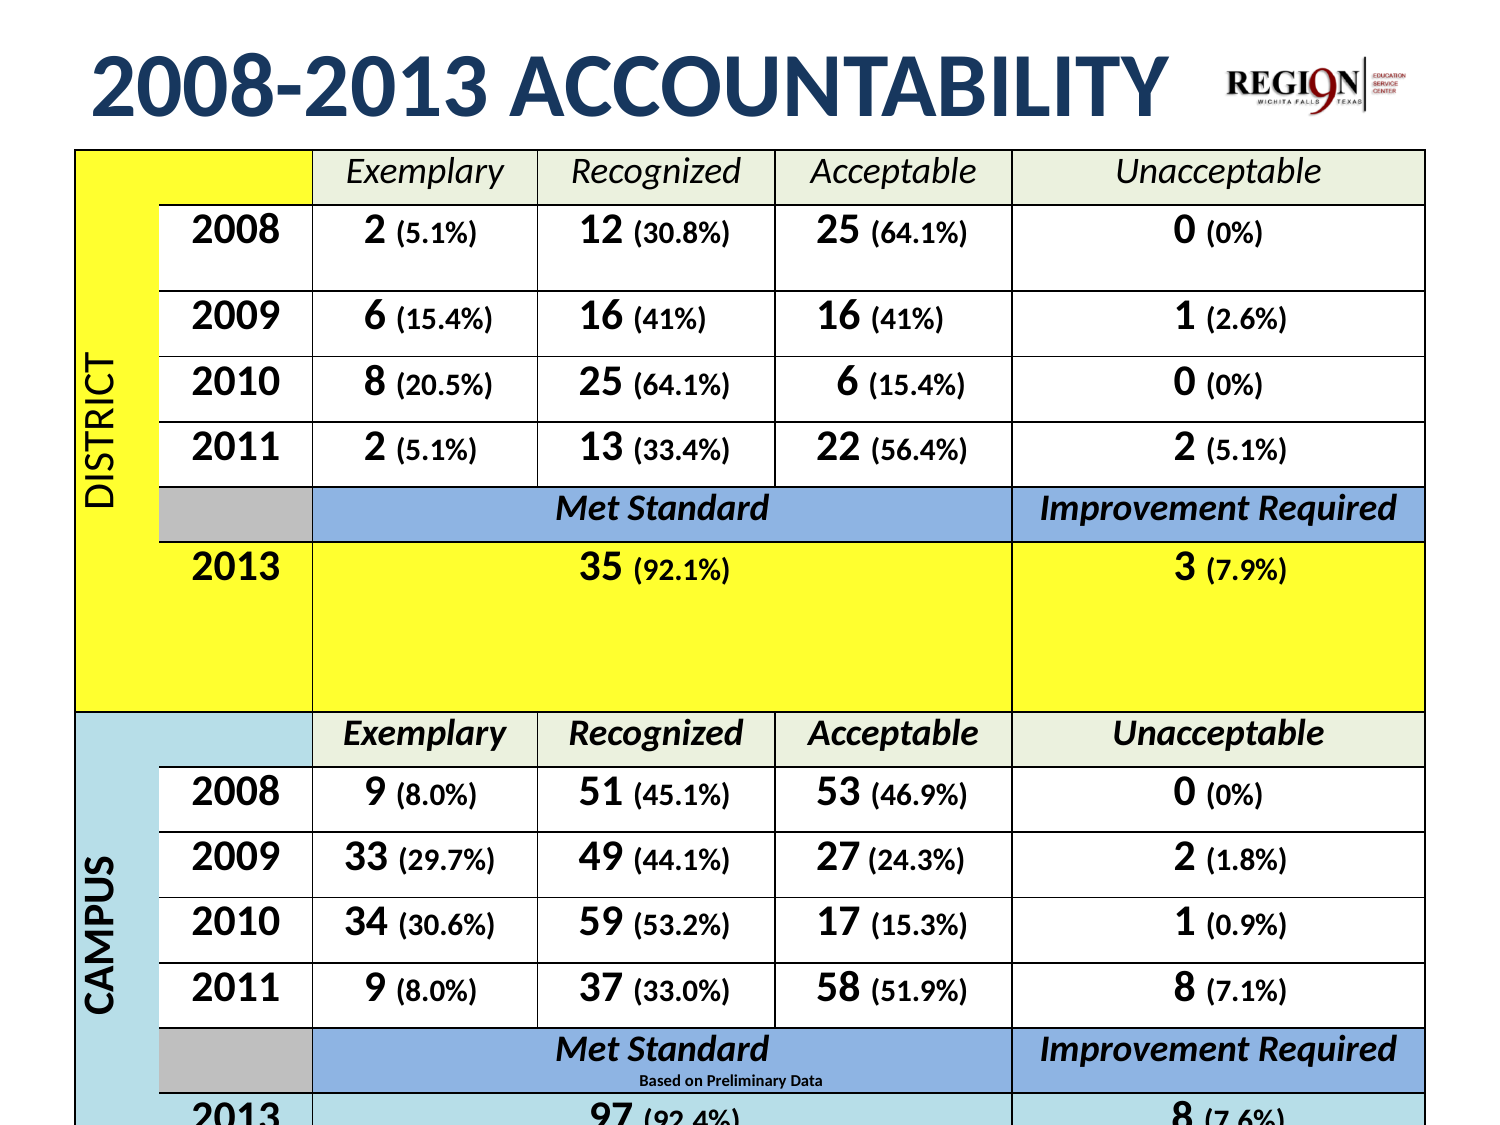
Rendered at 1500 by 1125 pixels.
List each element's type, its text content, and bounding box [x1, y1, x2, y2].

table_cell 0 (0%) [1013, 357, 1424, 421]
table_cell 59 (53.2%) [538, 898, 774, 962]
table_cell 1 (0.9%) [1013, 898, 1424, 962]
table_cell Acceptable [776, 713, 1011, 766]
table_header Acceptable [776, 151, 1011, 204]
table_cell 2 (5.1%) [313, 206, 537, 290]
table_cell Improvement Required [1013, 1029, 1424, 1092]
table_cell 6 (15.4%) [776, 357, 1011, 421]
table_cell 97 (92.4%) [313, 1094, 1011, 1125]
table_cell 2008 [159, 768, 312, 831]
text_box Based on Preliminary Data [487, 1062, 975, 1098]
table_cell Met Standard [313, 488, 1011, 541]
table_cell 2009 [159, 292, 312, 356]
table_cell 3 (7.9%) [1013, 543, 1424, 711]
table_cell 0 (0%) [1013, 206, 1424, 290]
table_cell 35 (92.1%) [313, 543, 1011, 711]
table_cell 8 (7.6%) [1013, 1094, 1424, 1125]
table_cell 6 (15.4%) [313, 292, 537, 356]
table_cell 34 (30.6%) [313, 898, 537, 962]
table_cell 8 (7.1%) [1013, 964, 1424, 1027]
table_header Unacceptable [1013, 151, 1424, 204]
table_cell 9 (8.0%) [313, 768, 537, 831]
table_cell 2008 [159, 206, 312, 290]
table_header Exemplary [313, 151, 537, 204]
table_cell [159, 713, 312, 766]
table_cell CAMPUS [76, 713, 159, 1125]
table_cell 9 (8.0%) [313, 964, 537, 1027]
table_cell 2010 [159, 357, 312, 421]
table_cell Met Standard [313, 1029, 1011, 1092]
table_header DISTRICT [76, 151, 159, 711]
table_cell [159, 1029, 312, 1092]
table_cell 25 (64.1%) [776, 206, 1011, 290]
table_cell 22 (56.4%) [776, 423, 1011, 486]
table_cell 16 (41%) [776, 292, 1011, 356]
table_cell 49 (44.1%) [538, 833, 774, 897]
table_header Recognized [538, 151, 774, 204]
table_cell 17 (15.3%) [776, 898, 1011, 962]
table_cell 1 (2.6%) [1013, 292, 1424, 356]
table_cell 12 (30.8%) [538, 206, 774, 290]
table_cell 37 (33.0%) [538, 964, 774, 1027]
table_cell 8 (20.5%) [313, 357, 537, 421]
table_cell 2013 [159, 1094, 312, 1125]
table_cell Unacceptable [1013, 713, 1424, 766]
title 2008-2013 ACCOUNTABILITY [75, 8, 1350, 149]
table_cell 13 (33.4%) [538, 423, 774, 486]
table_cell 51 (45.1%) [538, 768, 774, 831]
table_cell Exemplary [313, 713, 537, 766]
table_cell 27 (24.3%) [776, 833, 1011, 897]
table_cell 2013 [159, 543, 312, 711]
table_cell 25 (64.1%) [538, 357, 774, 421]
table_cell 2011 [159, 423, 312, 486]
table_cell 2011 [159, 964, 312, 1027]
table_cell 0 (0%) [1013, 768, 1424, 831]
table_cell 58 (51.9%) [776, 964, 1011, 1027]
table_cell 16 (41%) [538, 292, 774, 356]
table_cell Recognized [538, 713, 774, 766]
table_cell 53 (46.9%) [776, 768, 1011, 831]
table_cell 2 (5.1%) [313, 423, 537, 486]
table_cell 2 (5.1%) [1013, 423, 1424, 486]
table_cell Improvement Required [1013, 488, 1424, 541]
table_cell 33 (29.7%) [313, 833, 537, 897]
picture [1209, 51, 1435, 125]
table_cell 2 (1.8%) [1013, 833, 1424, 897]
table_header [159, 151, 312, 204]
table_cell [159, 488, 312, 541]
table_cell 2010 [159, 898, 312, 962]
table_cell 2009 [159, 833, 312, 897]
